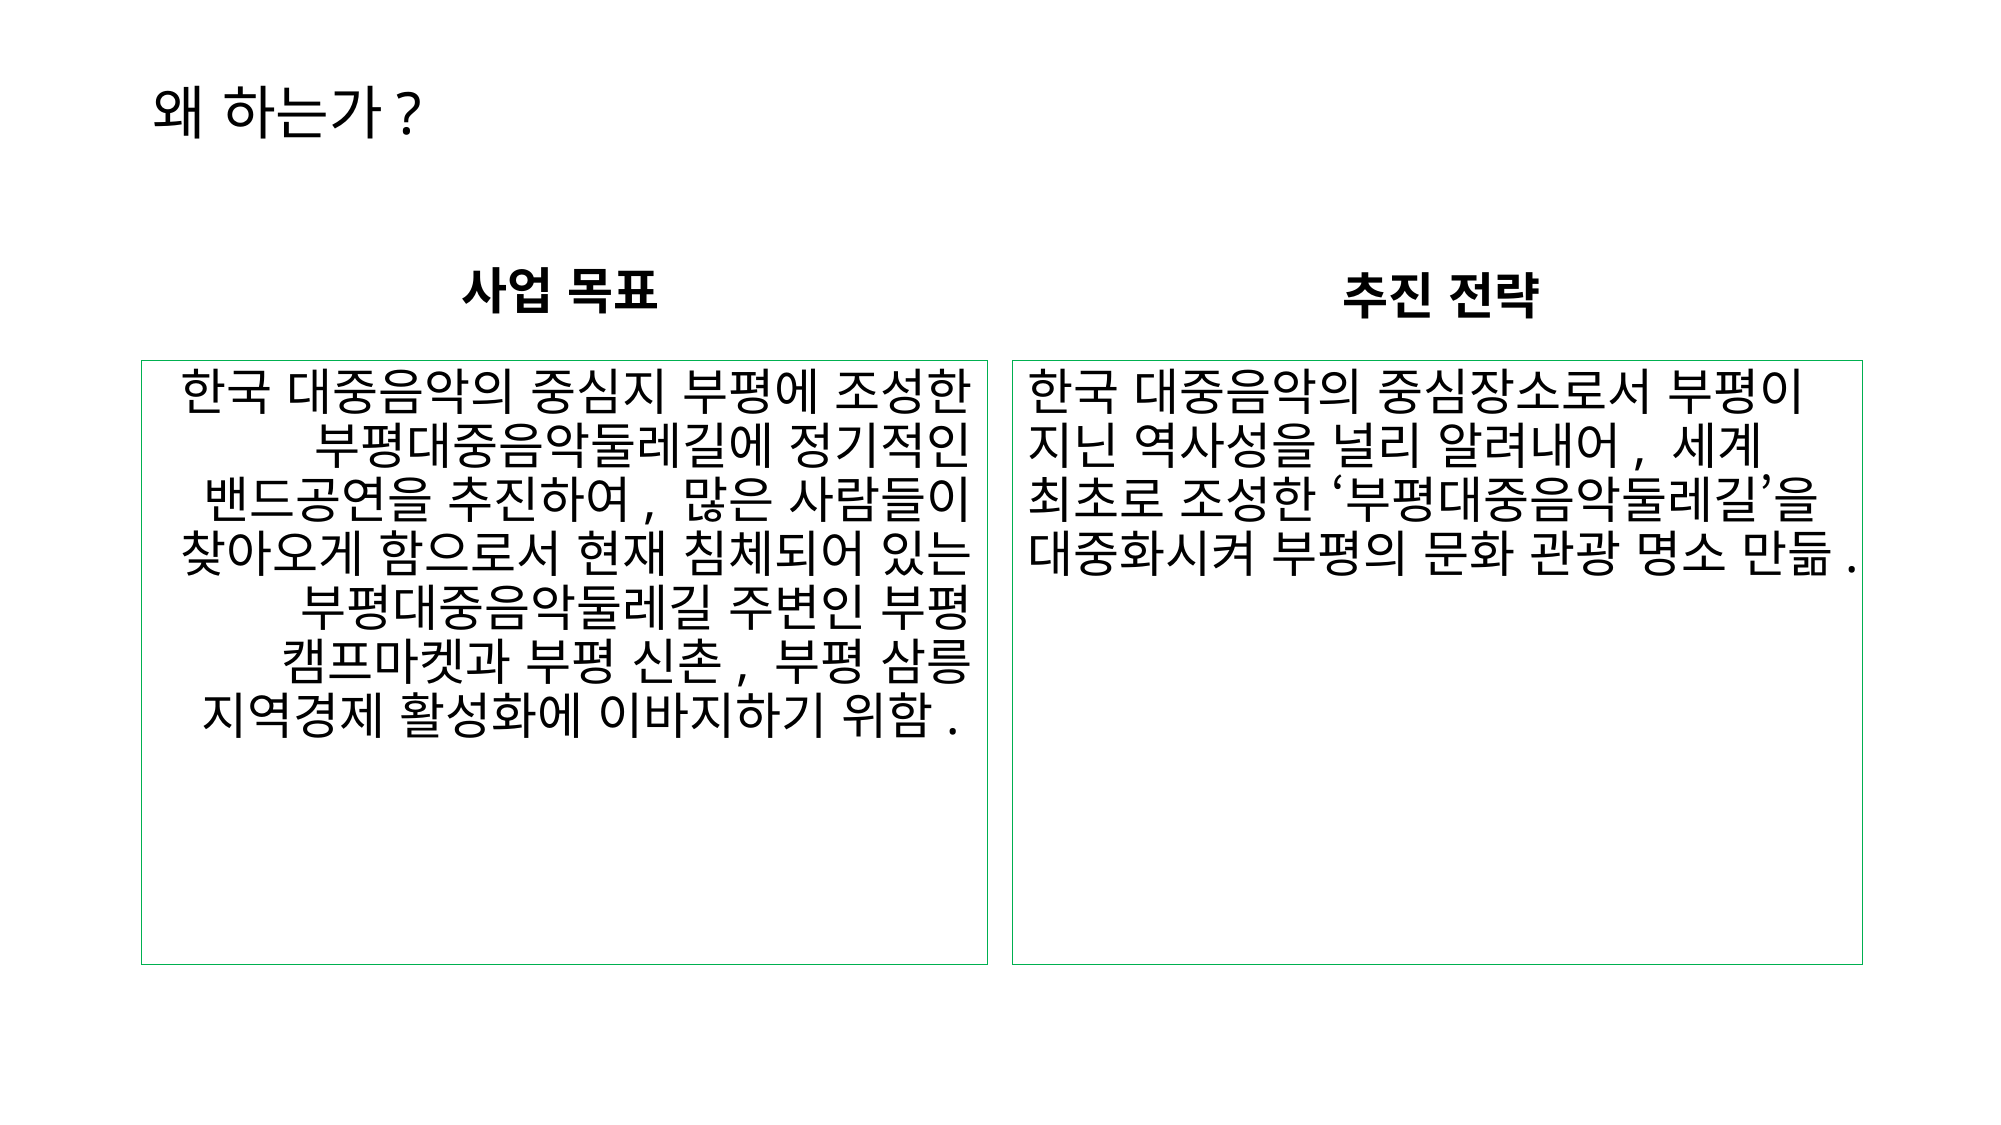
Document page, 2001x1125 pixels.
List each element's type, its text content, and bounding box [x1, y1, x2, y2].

list 사업 목표 [137, 231, 984, 329]
title 왜 하는가? [137, 59, 488, 172]
list 추진 전략 [1016, 263, 1867, 333]
list 한국 대중음악의 중심장소로서 부평이 지닌 역사성을 널리 알려내어, 세계 최초로 조성한 ‘부평대중음악둘레길’을 대중화시켜 부평의 문화 관광 명소 만듦. [1012, 360, 1863, 965]
list 한국 대중음악의 중심지 부평에 조성한 부평대중음악둘레길에 정기적인 밴드공연을 추진하여, 많은 사람들이 찾아오게 함으로서 현재 침체되어 있는 부평대중음악둘레길 주변인 부평 캠프마켓과 부평 신촌, 부평 삼릉 지역경제 활성화에 이바지하기 위함. [141, 360, 988, 965]
